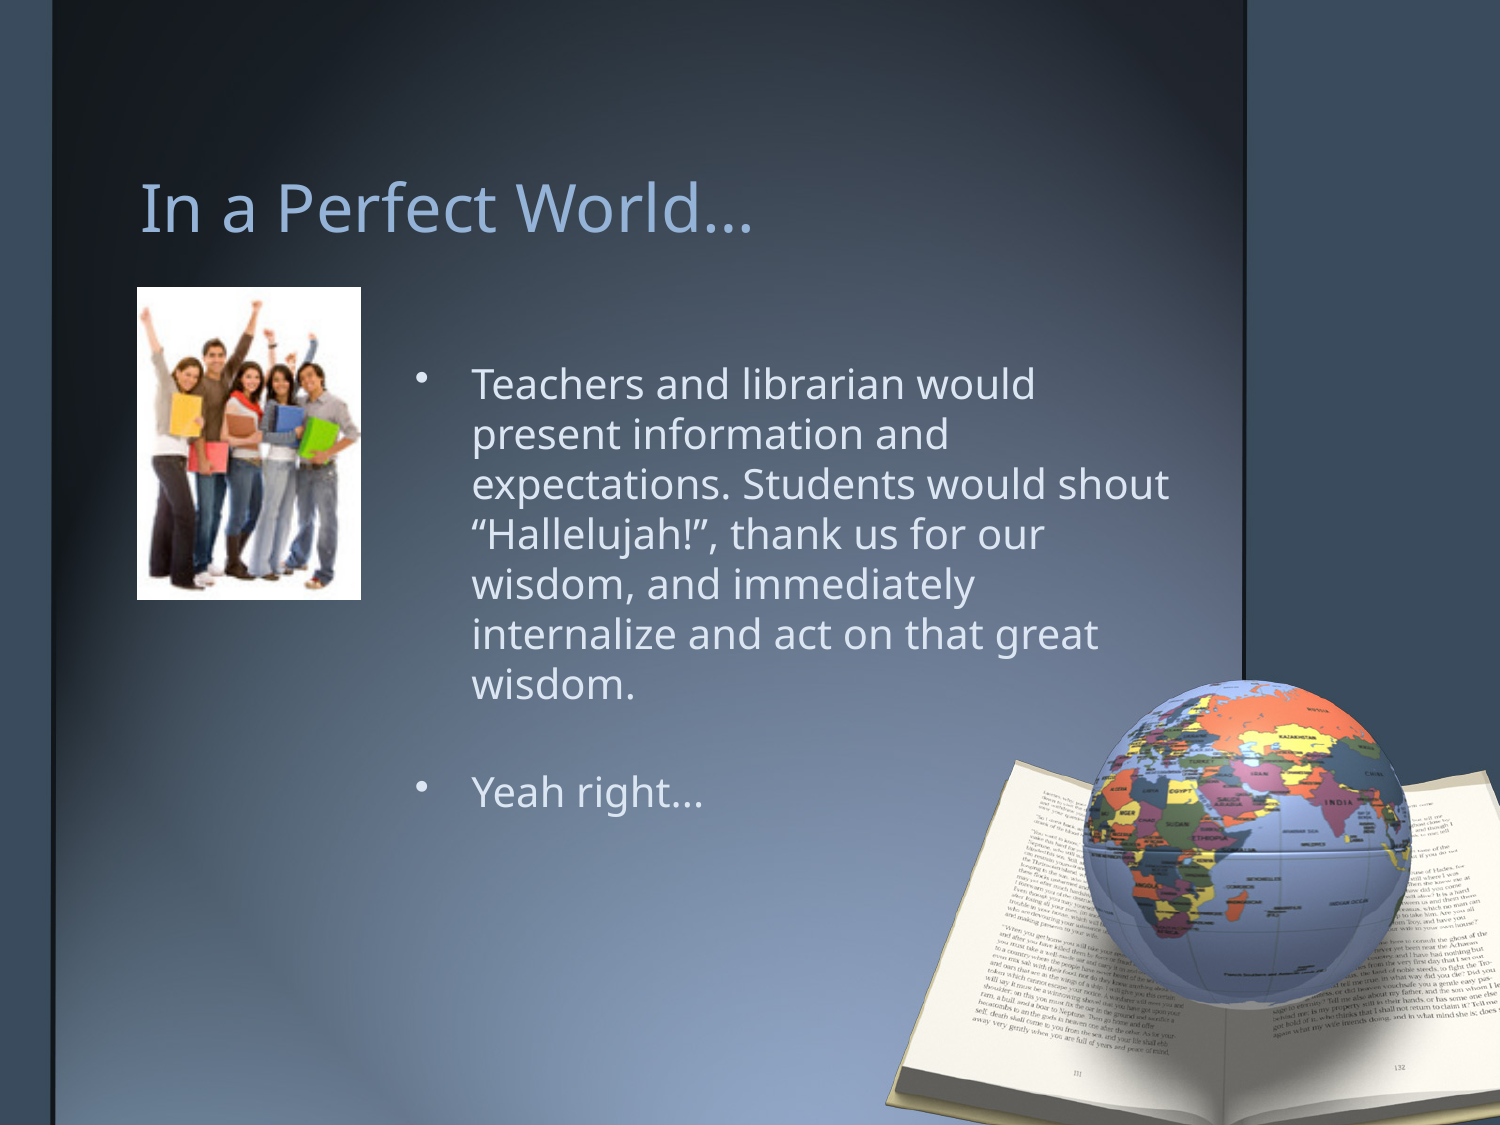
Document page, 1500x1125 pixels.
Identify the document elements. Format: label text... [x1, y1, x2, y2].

picture [0, 0, 1500, 1125]
list Teachers and librarian would present information and expectations. Students would shout “Hallelujah!”, thank us for our wisdom, and immediately internalize and act on that great wisdom. Yeah right... [399, 349, 1188, 951]
title In a Perfect World… [124, 137, 1201, 276]
